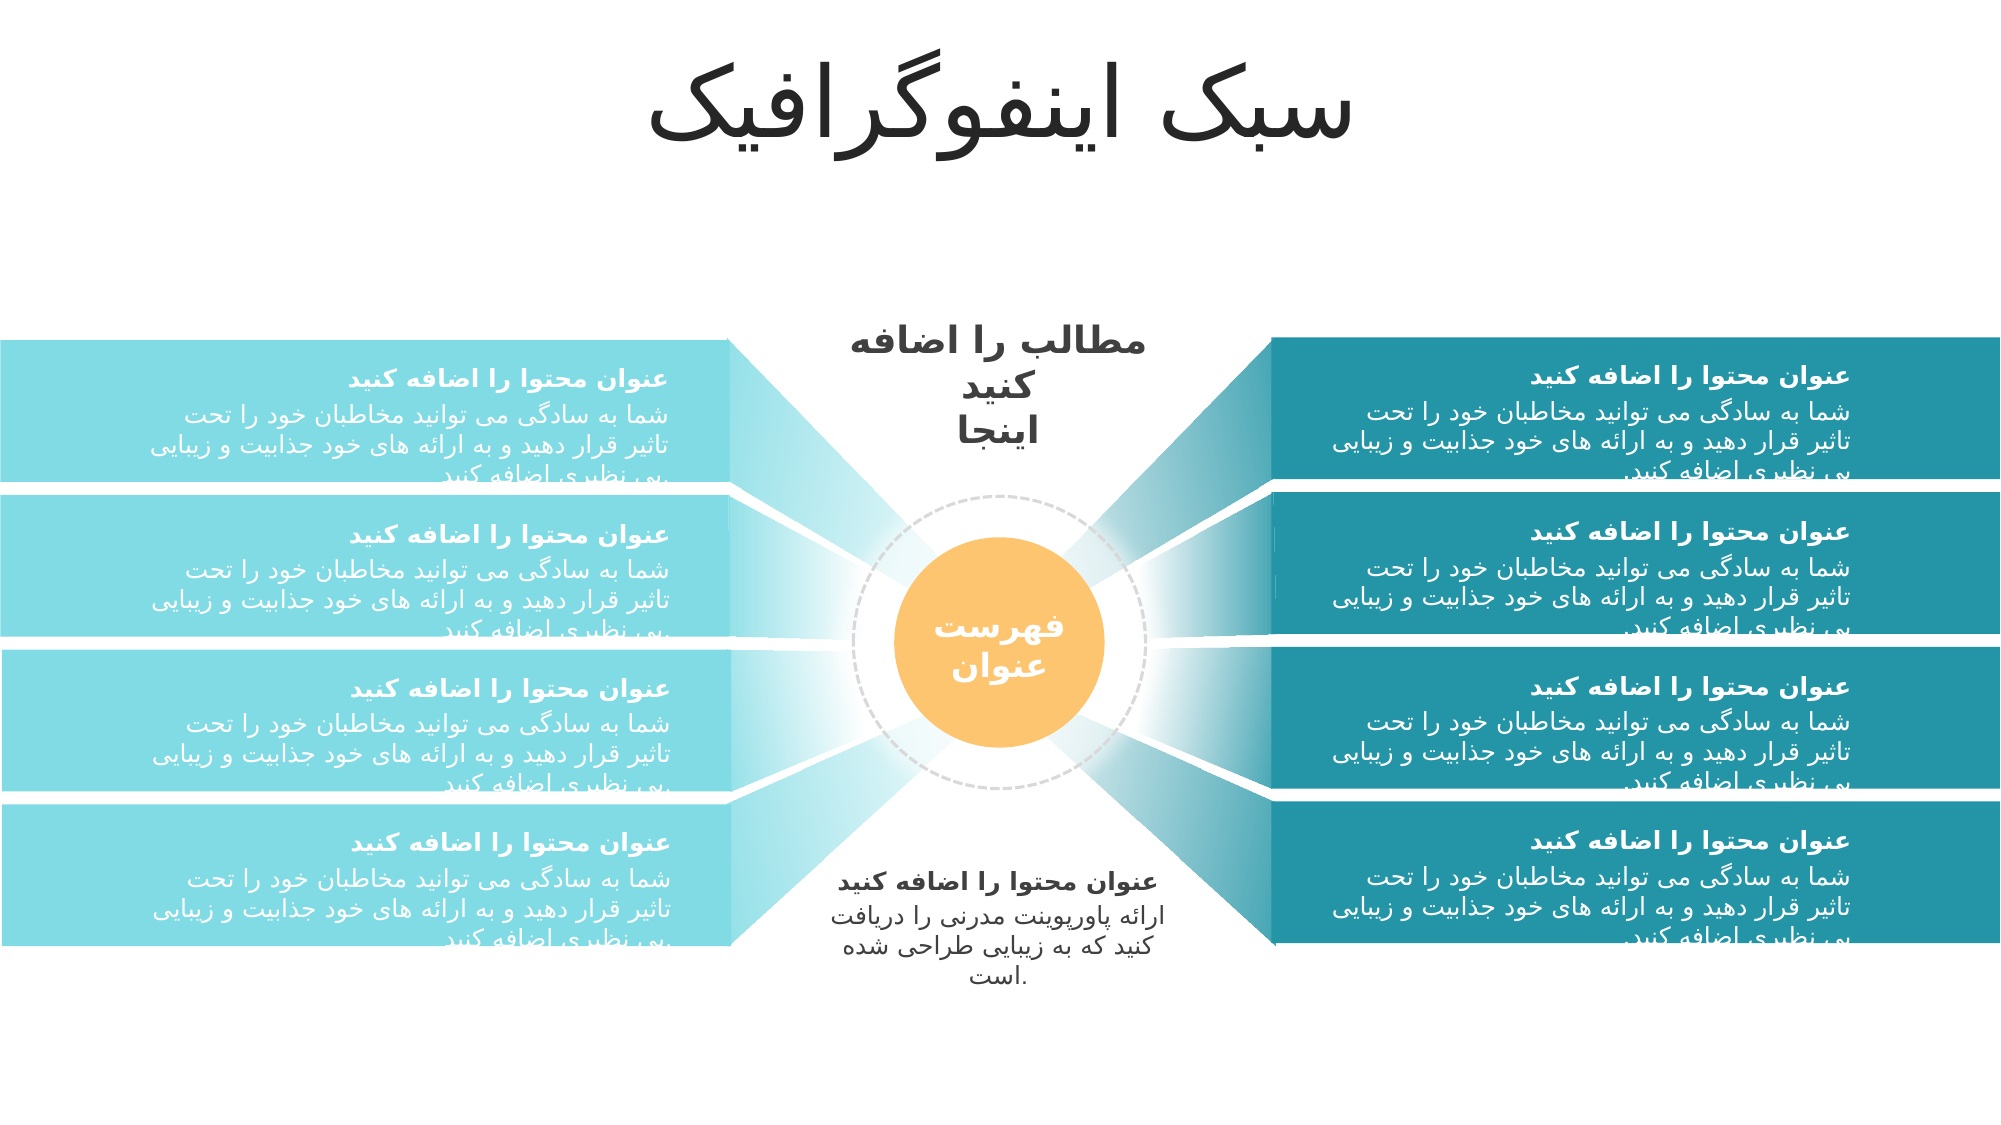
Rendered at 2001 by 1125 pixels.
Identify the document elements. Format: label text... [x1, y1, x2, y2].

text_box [813, 857, 1183, 968]
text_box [999, 337, 2000, 946]
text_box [815, 458, 1183, 826]
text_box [1303, 352, 1867, 464]
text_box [1303, 817, 1867, 929]
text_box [1303, 508, 1867, 620]
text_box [133, 819, 688, 931]
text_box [130, 355, 685, 467]
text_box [0, 338, 1004, 947]
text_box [131, 511, 686, 623]
list سبک اینفوگرافیک [53, 47, 1952, 166]
text_box مطالب را اضافه کنید اینجا [799, 308, 1197, 338]
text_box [1303, 662, 1867, 774]
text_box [132, 665, 687, 777]
